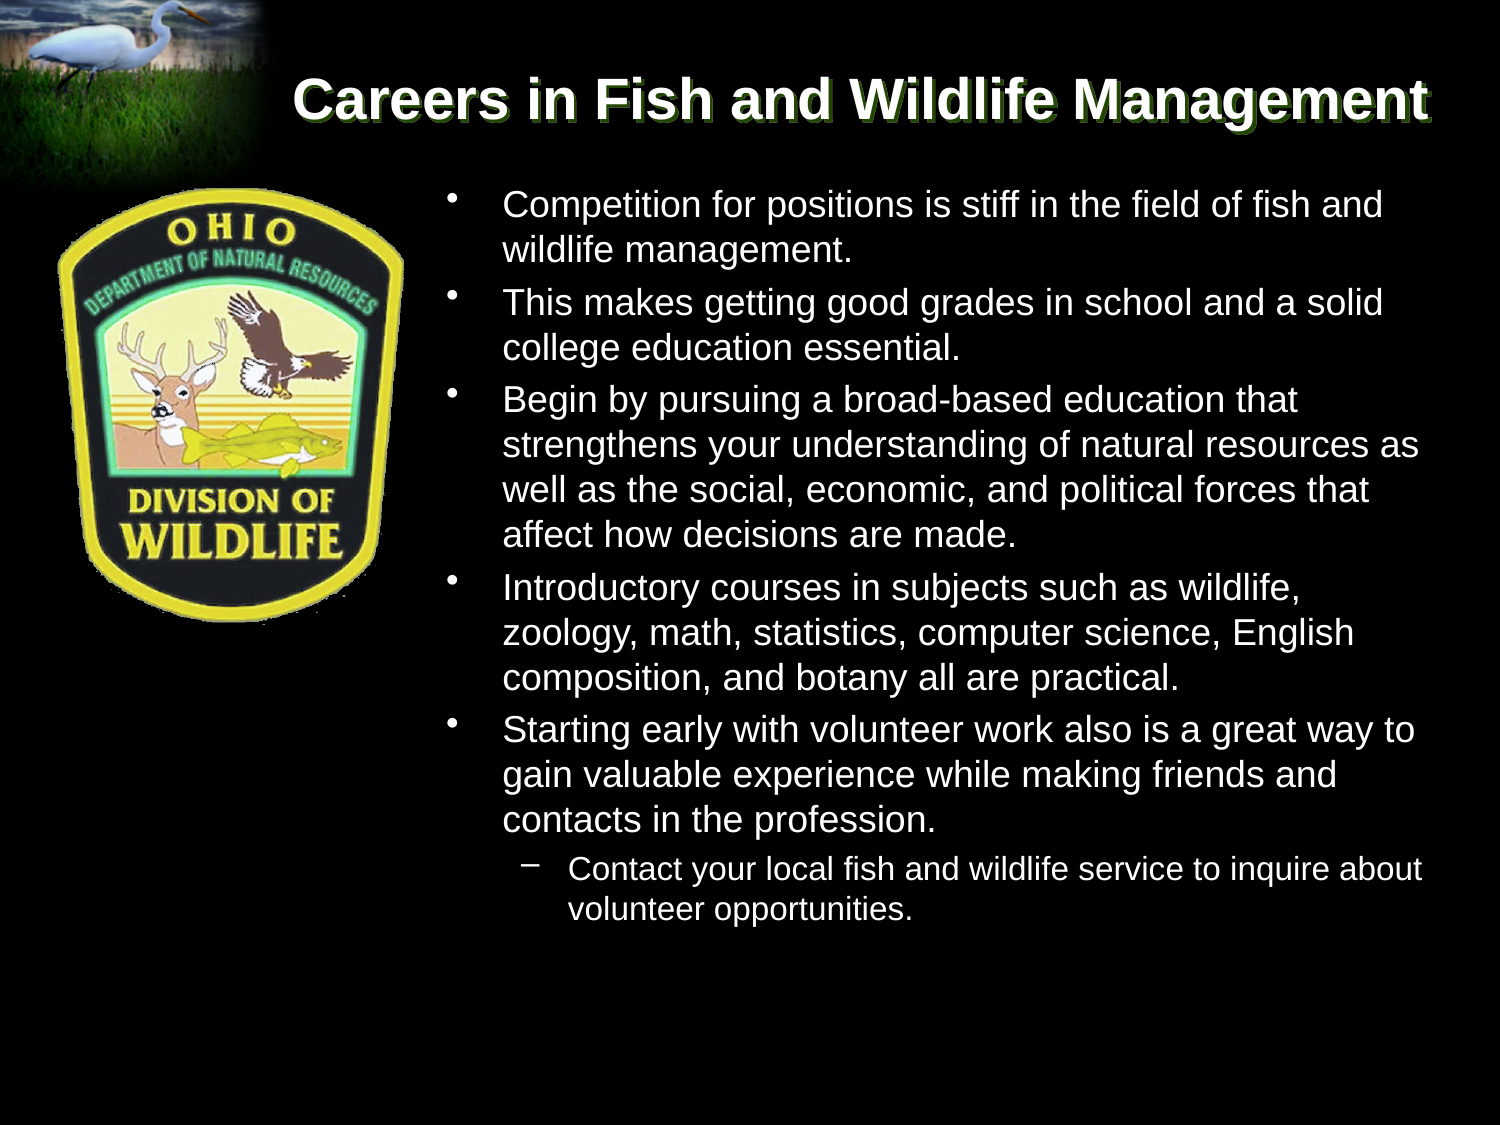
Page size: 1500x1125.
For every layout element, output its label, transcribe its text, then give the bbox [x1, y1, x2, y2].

list Competition for positions is stiff in the field of fish and wildlife management. This makes getting good grades in school and a solid college education essential. Begin by pursuing a broad-based education that strengthens your understanding of natural resources as well as the social, economic, and political forces that affect how decisions are made. Introductory courses in subjects such as wildlife, zoology, math, statistics, computer science, English composition, and botany all are practical. Starting early with volunteer work also is a great way to gain valuable experience while making friends and contacts in the profession. Contact your local fish and wildlife service to inquire about volunteer opportunities. [430, 172, 1448, 1059]
title Careers in Fish and Wildlife Management [277, 54, 1448, 139]
picture [0, 0, 1500, 1125]
